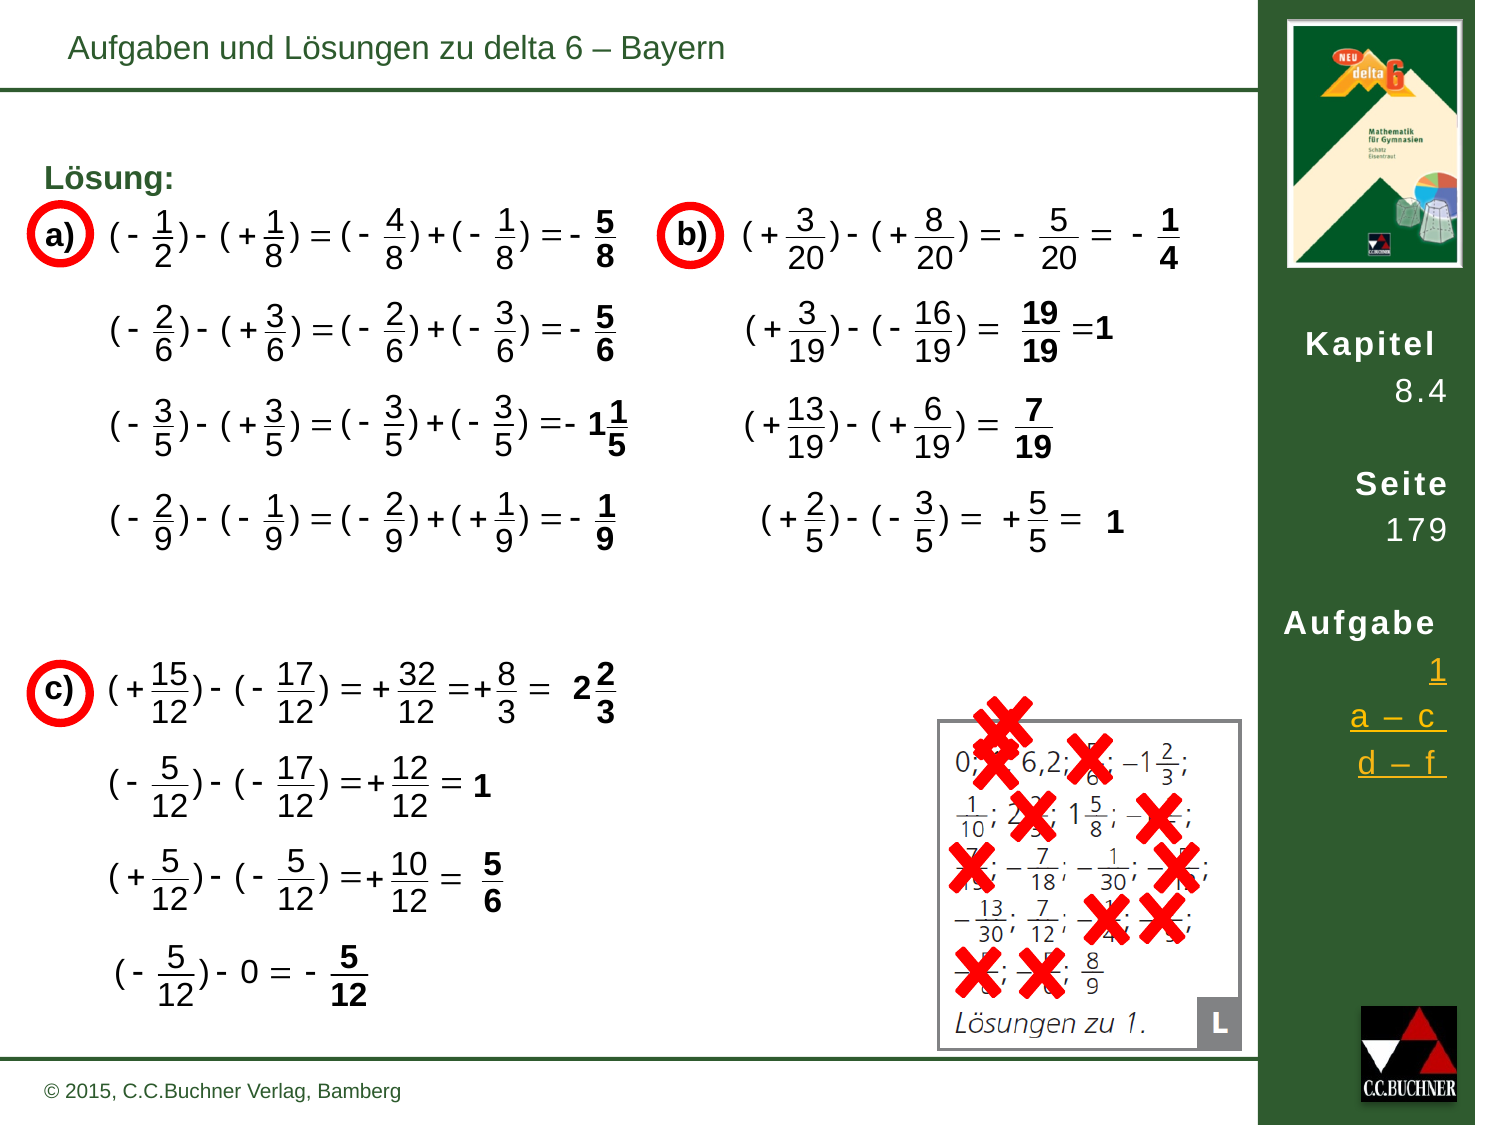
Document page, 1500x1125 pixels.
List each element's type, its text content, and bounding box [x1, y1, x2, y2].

text_box [986, 696, 1033, 715]
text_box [361, 843, 462, 919]
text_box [470, 768, 491, 803]
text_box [337, 293, 562, 369]
text_box [29, 213, 37, 255]
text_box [477, 843, 508, 919]
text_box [565, 296, 621, 369]
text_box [41, 653, 361, 730]
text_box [674, 199, 1001, 276]
list Kapitel 8.4 Seite 179 Aufgabe 1 a – c d – f [1187, 275, 1463, 929]
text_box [1017, 293, 1115, 369]
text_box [367, 653, 550, 730]
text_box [565, 485, 621, 558]
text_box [362, 747, 461, 824]
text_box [758, 482, 982, 559]
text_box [1104, 503, 1124, 538]
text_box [105, 841, 361, 917]
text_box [106, 296, 333, 368]
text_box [106, 391, 331, 463]
text_box [973, 708, 988, 715]
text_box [106, 485, 331, 557]
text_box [1127, 199, 1185, 276]
text_box Aufgaben und Lösungen zu delta 6 – Bayern [53, 19, 951, 74]
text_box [337, 199, 562, 276]
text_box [300, 937, 375, 1013]
picture [933, 715, 1246, 1055]
picture [1287, 18, 1464, 268]
text_box [29, 674, 36, 713]
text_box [560, 391, 633, 463]
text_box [337, 387, 562, 463]
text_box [337, 482, 562, 559]
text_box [997, 482, 1082, 559]
text_box © 2015, C.C.Buchner Verlag, Bamberg [29, 1070, 617, 1111]
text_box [111, 937, 290, 1013]
text_box Lösung: [29, 148, 432, 204]
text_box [565, 202, 621, 274]
picture [1361, 1006, 1457, 1102]
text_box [105, 747, 361, 824]
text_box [569, 653, 621, 730]
text_box [659, 212, 669, 258]
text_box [741, 389, 999, 465]
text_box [1009, 199, 1113, 276]
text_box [742, 293, 1000, 369]
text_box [1010, 389, 1058, 465]
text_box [41, 202, 330, 274]
